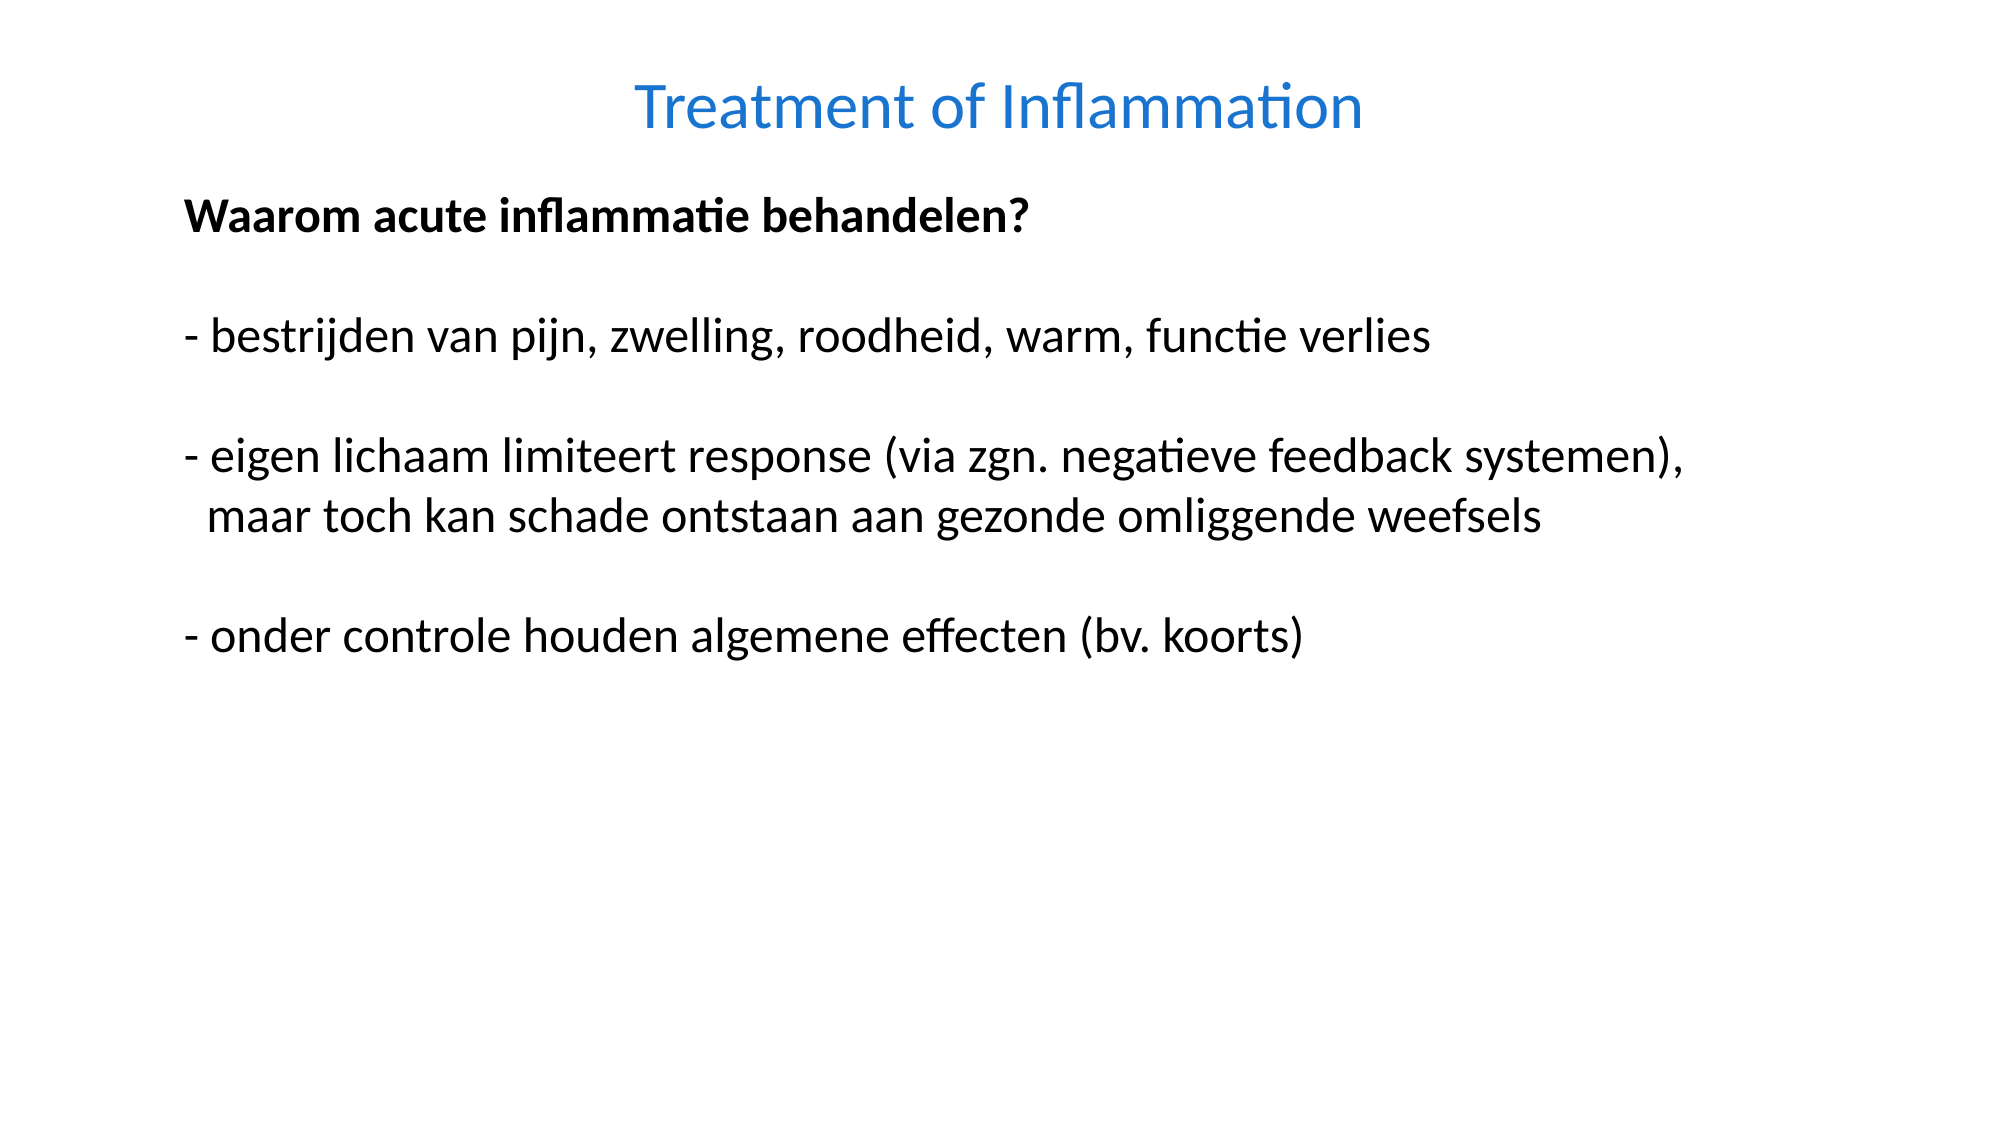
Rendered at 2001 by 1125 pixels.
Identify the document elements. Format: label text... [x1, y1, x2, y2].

text_box Treatment of Inflammation [300, 61, 1700, 142]
text_box Waarom acute inflammatie behandelen? - bestrijden van pijn, zwelling, roodheid, warm, functie verlies - eigen lichaam limiteert response (via zgn. negatieve feedback systemen), maar toch kan schade ontstaan aan gezonde omliggende weefsels - onder controle houden algemene effecten (bv. koorts) [169, 175, 1938, 671]
